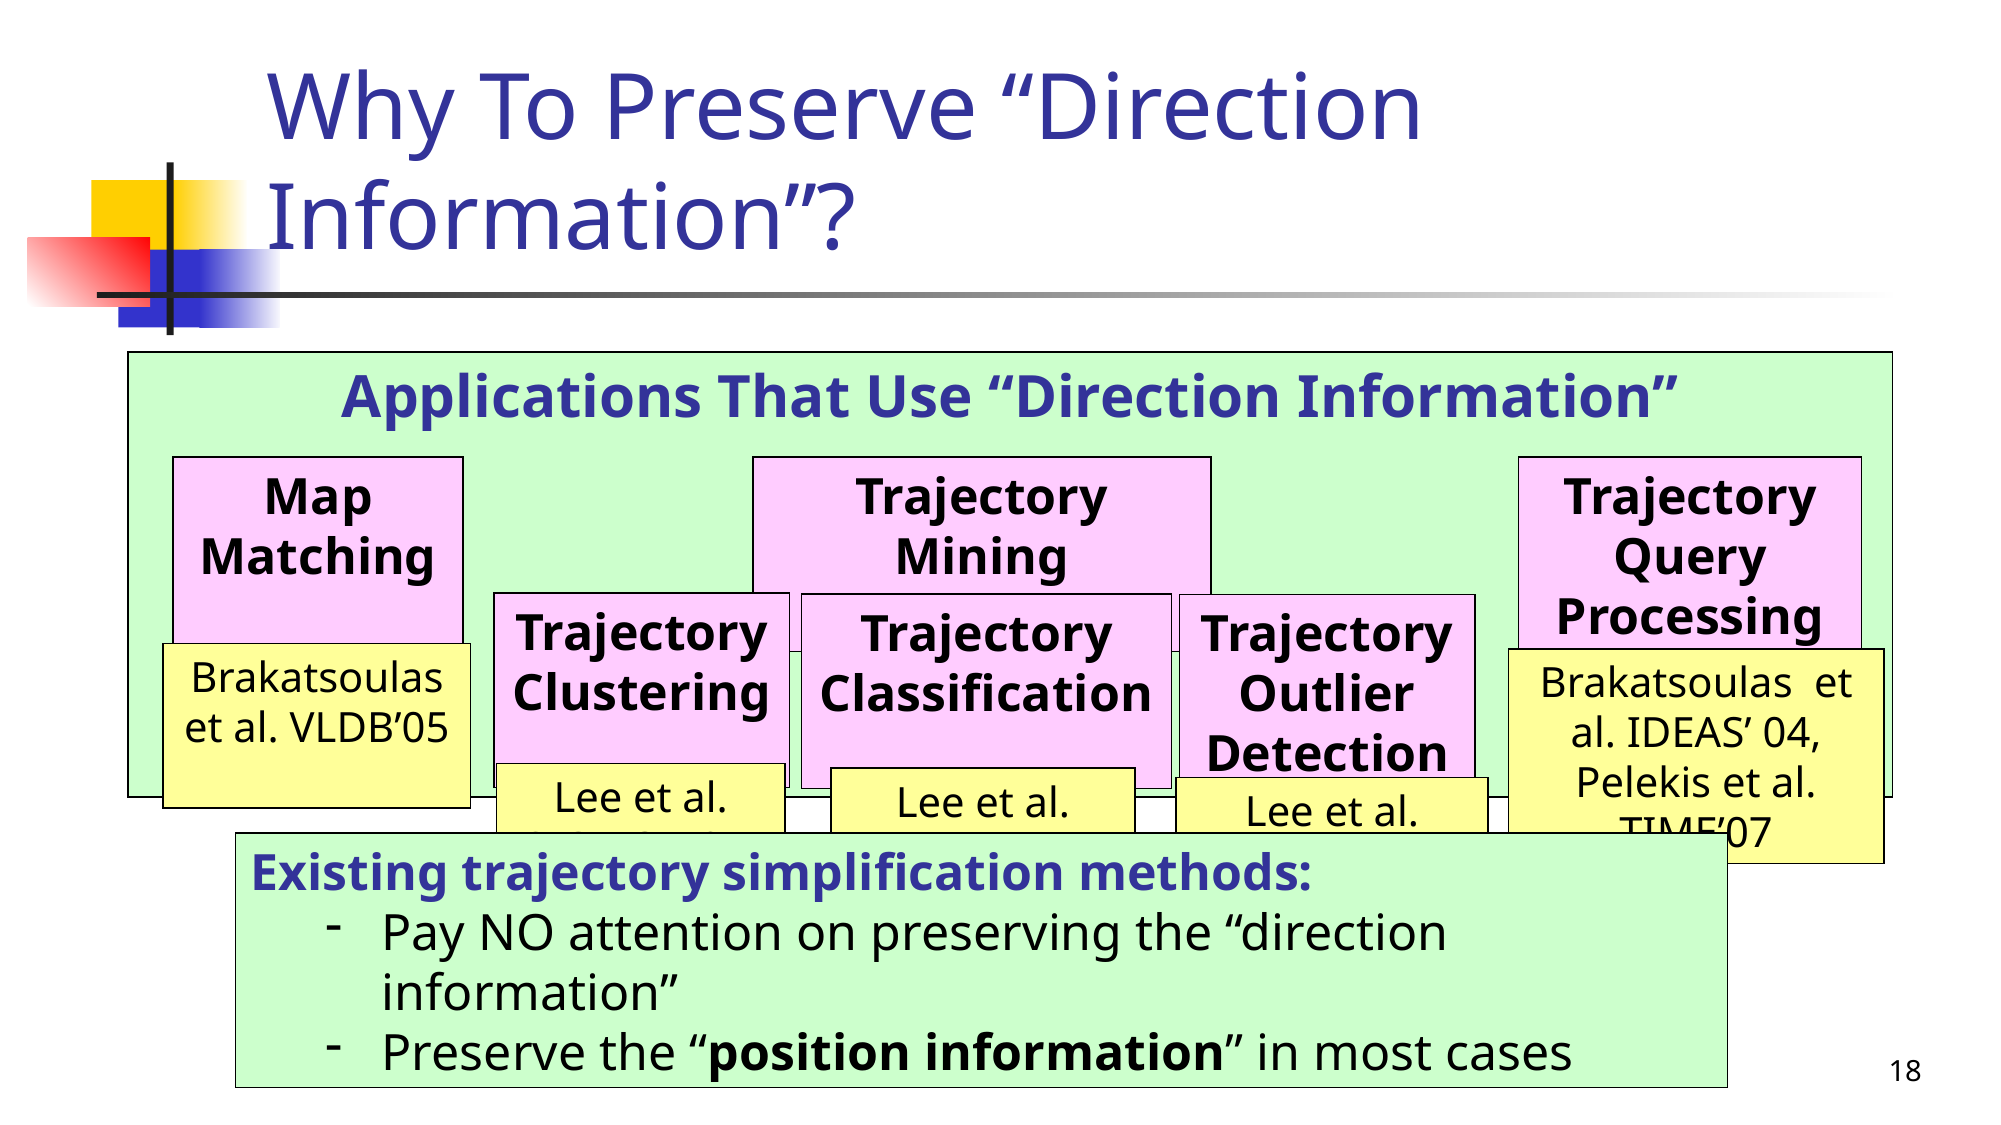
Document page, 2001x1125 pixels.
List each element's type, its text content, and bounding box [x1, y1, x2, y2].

text_box Lee et al. VLDB’08 [831, 768, 1135, 832]
text_box Trajectory Query Processing [1518, 456, 1862, 648]
slide_number 18 [1520, 1024, 1938, 1100]
text_box Trajectory Mining [752, 456, 1211, 652]
text_box Map Matching [173, 456, 464, 643]
text_box Lee et al. SIGMOD’07, Hung et al. VLDBJ’11 [496, 763, 786, 832]
text_box Trajectory Clustering [493, 592, 790, 788]
text_box Trajectory Outlier Detection [1179, 594, 1475, 777]
title Why To Preserve “Direction Information”? [251, 35, 1957, 275]
text_box Lee et al. ICDE’08 [1176, 777, 1488, 832]
text_box Applications That Use “Direction Information” [127, 352, 1893, 797]
text_box Existing trajectory simplification methods: Pay NO attention on preserving the “direction information” Preserve the “position information” in most cases [235, 832, 1728, 1088]
text_box Brakatsoulas et al. IDEAS’ 04, Pelekis et al. TIME’07 [1508, 648, 1884, 864]
text_box Trajectory Classification [801, 593, 1172, 789]
text_box Brakatsoulas et al. VLDB’05 [163, 643, 471, 809]
